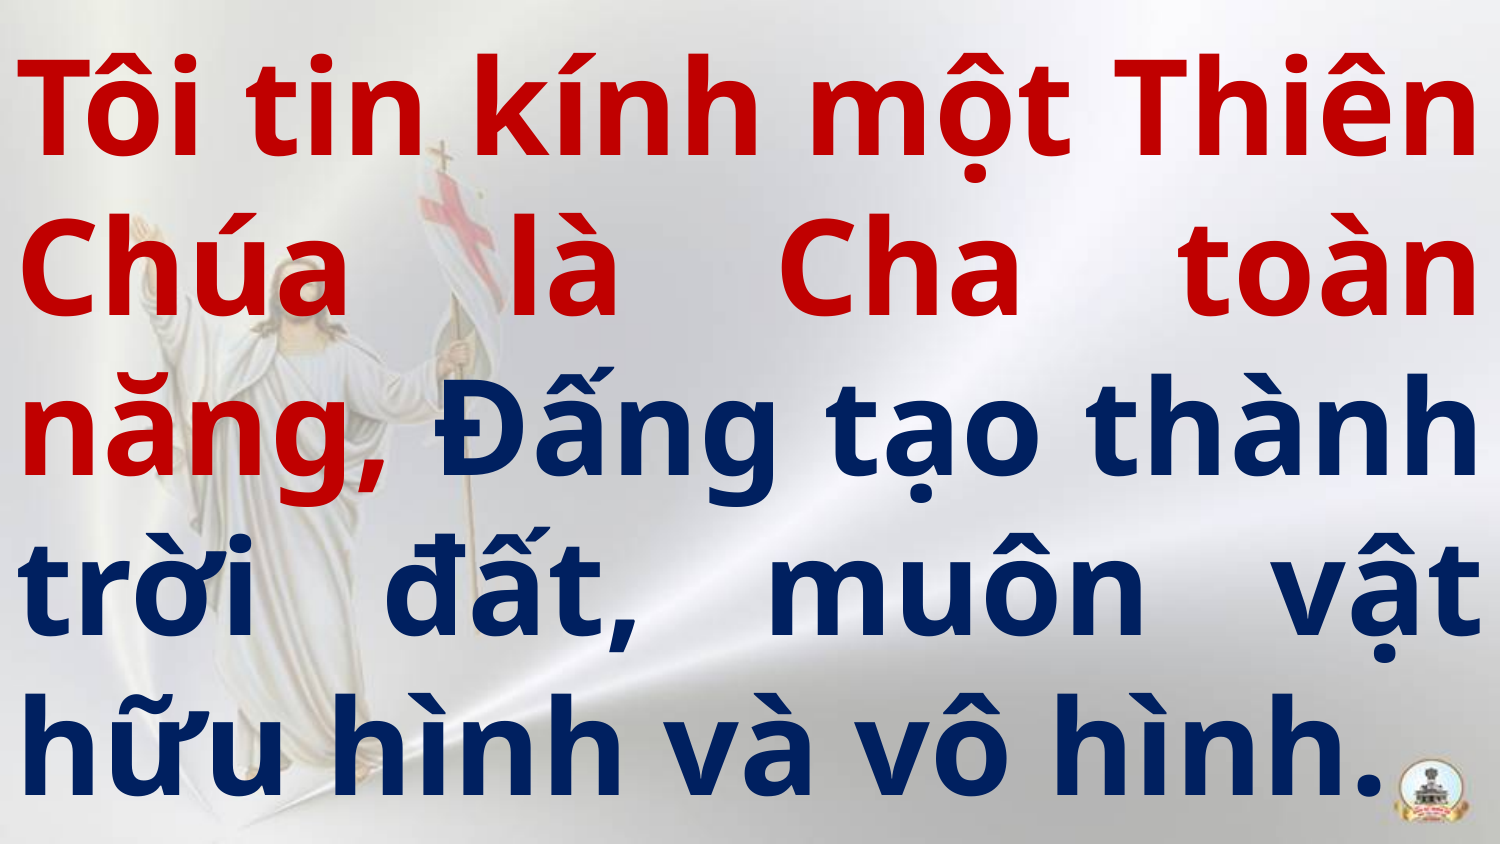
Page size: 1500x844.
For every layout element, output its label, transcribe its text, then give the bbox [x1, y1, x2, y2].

title Tôi tin kính một Thiên Chúa là Cha toàn năng, Đấng tạo thành trời đất, muôn vật hữu hình và vô hình. [0, 0, 1500, 844]
